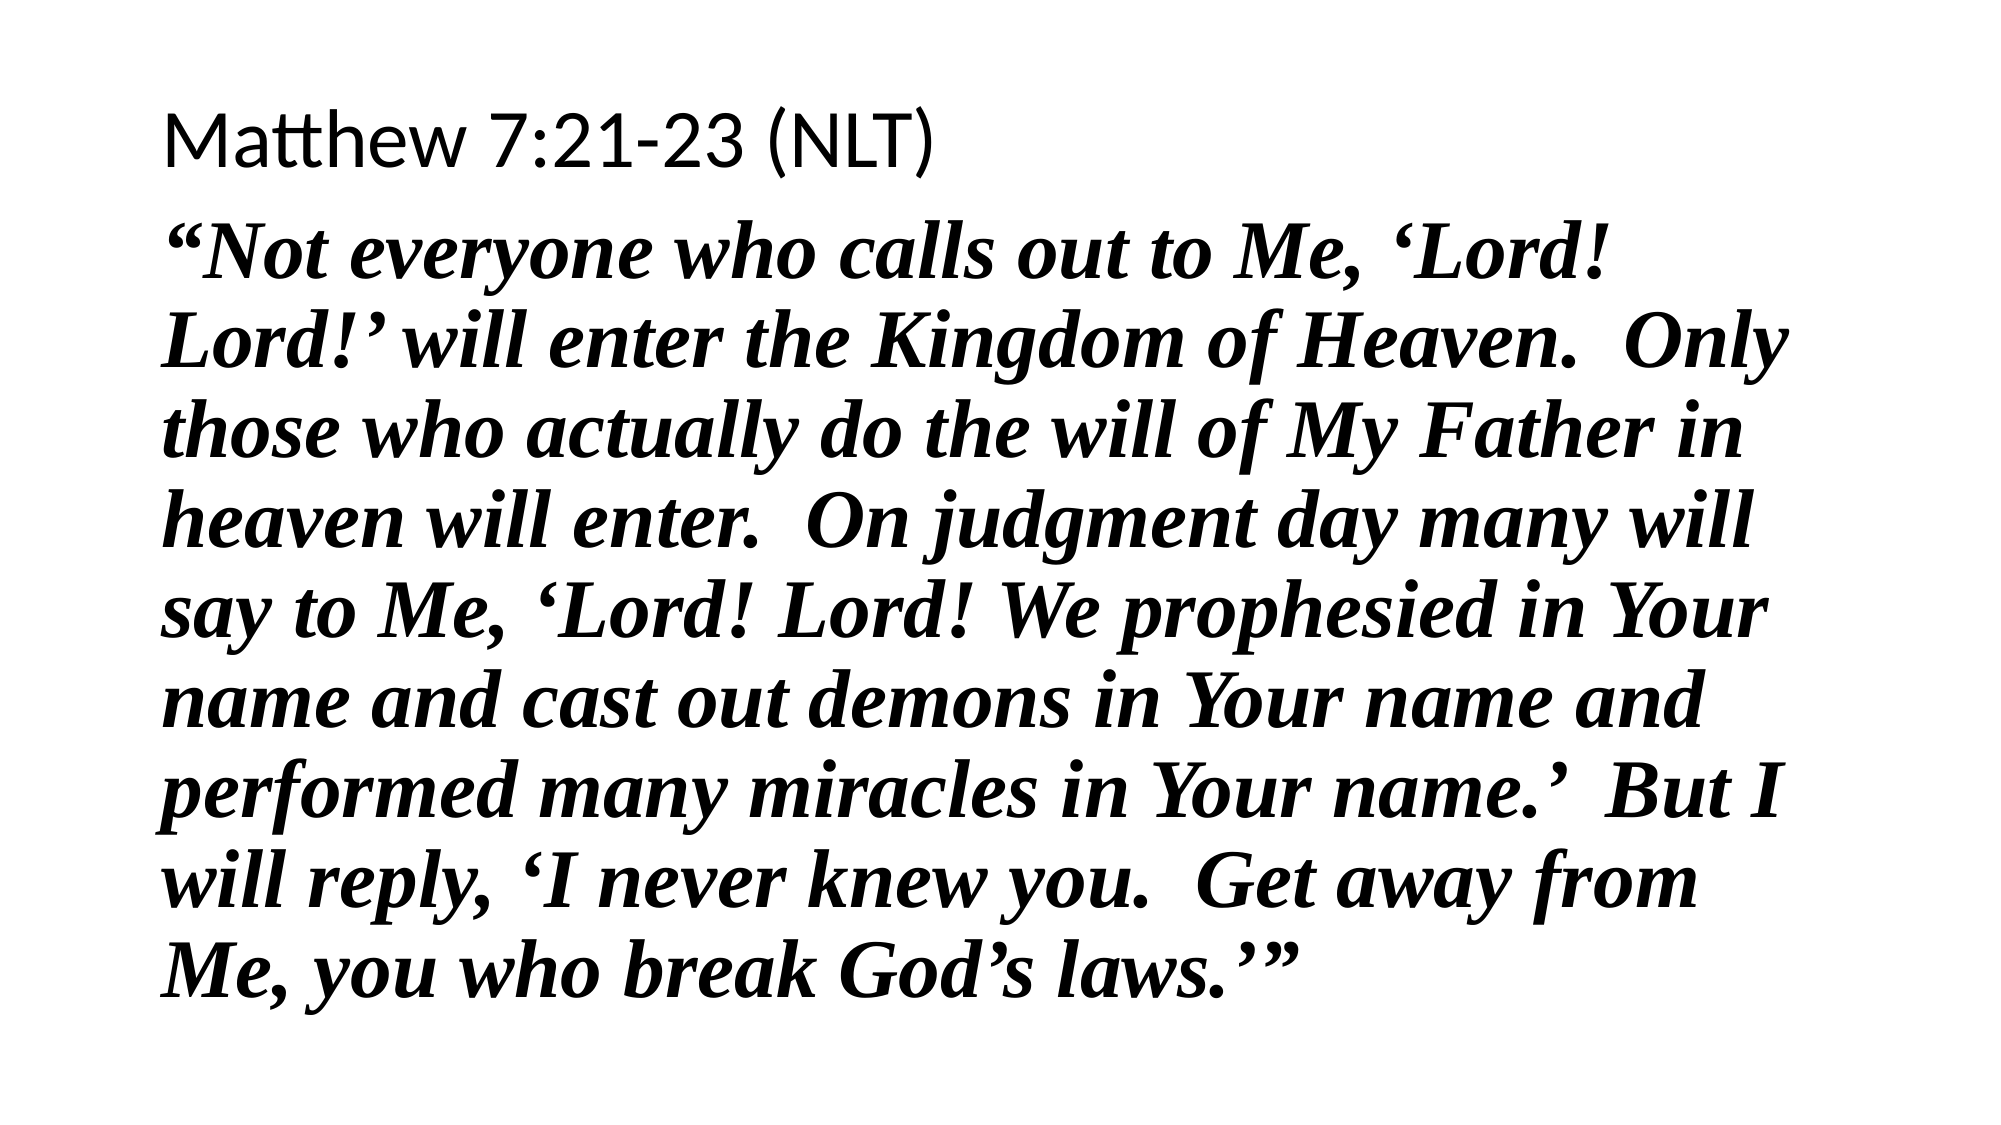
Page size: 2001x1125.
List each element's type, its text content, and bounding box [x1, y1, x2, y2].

list Matthew 7:21-23 (NLT) “Not everyone who calls out to Me, ‘Lord! Lord!’ will enter the Kingdom of Heaven. Only those who actually do the will of My Father in heaven will enter. On judgment day many will say to Me, ‘Lord! Lord! We prophesied in Your name and cast out demons in Your name and performed many miracles in Your name.’ But I will reply, ‘I never knew you. Get away from Me, you who break God’s laws.’” [146, 87, 1854, 1010]
